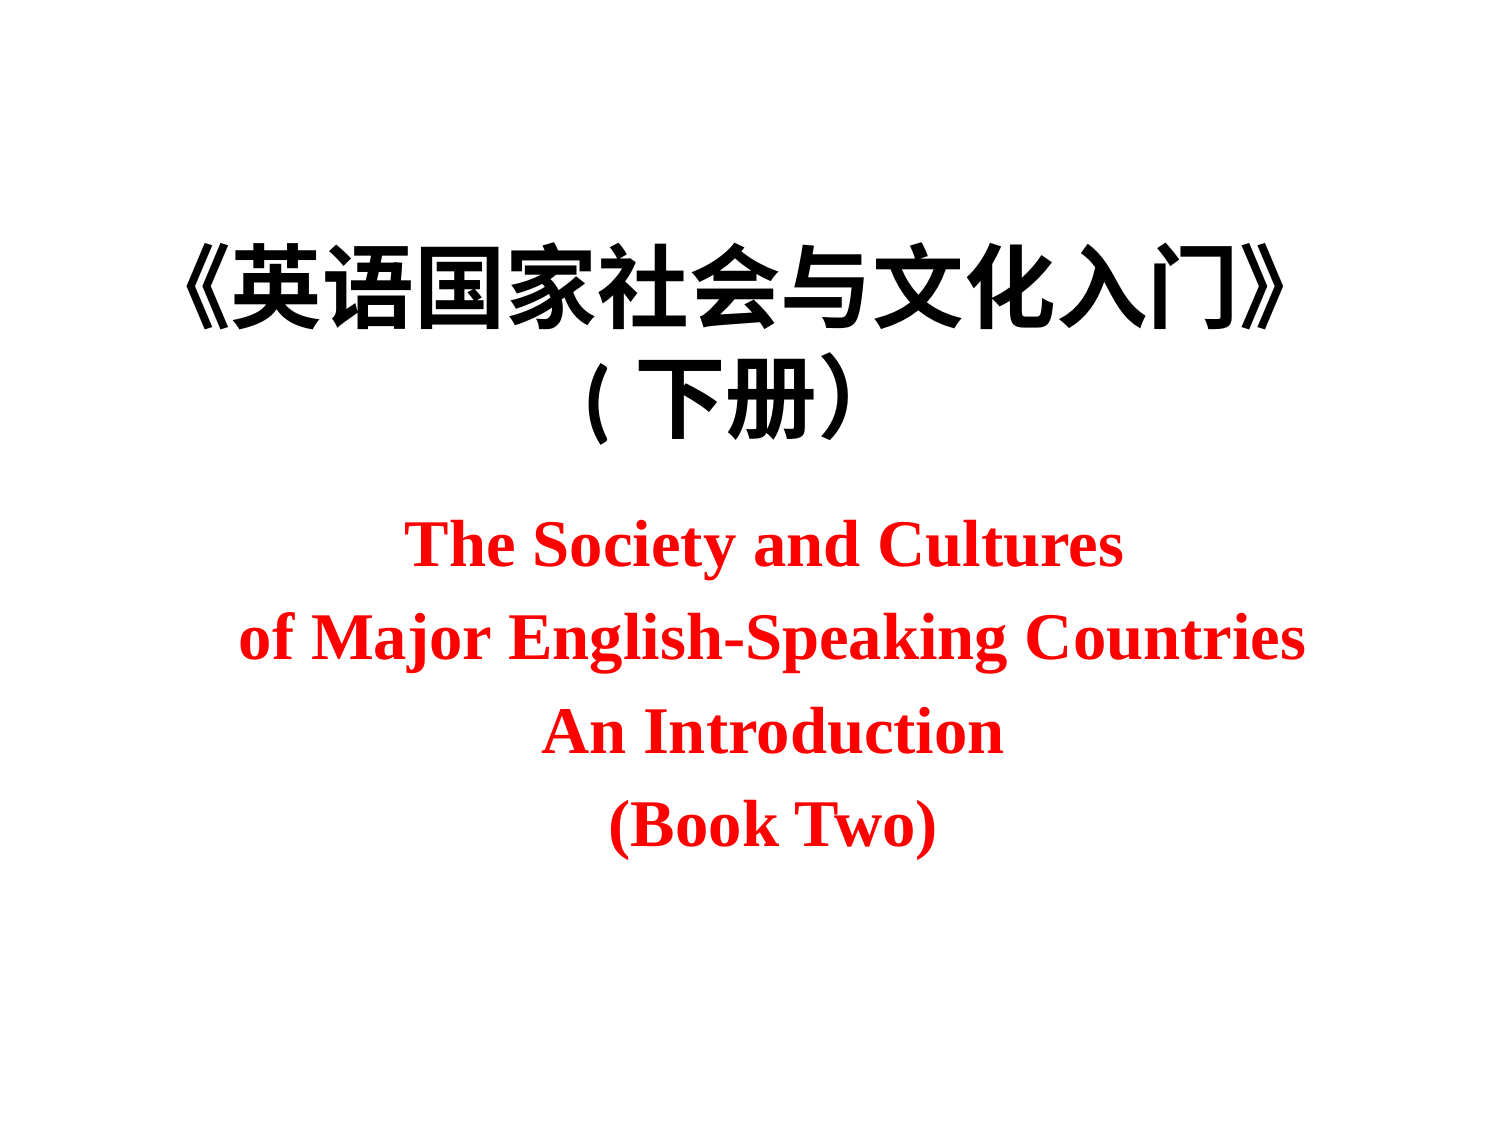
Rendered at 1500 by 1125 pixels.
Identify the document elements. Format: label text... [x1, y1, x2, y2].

subtitle The Society and Cultures of Major English-Speaking Countries An Introduction (Book Two) [187, 492, 1360, 985]
title 《英语国家社会与文化入门》(下册） [105, 152, 1388, 528]
